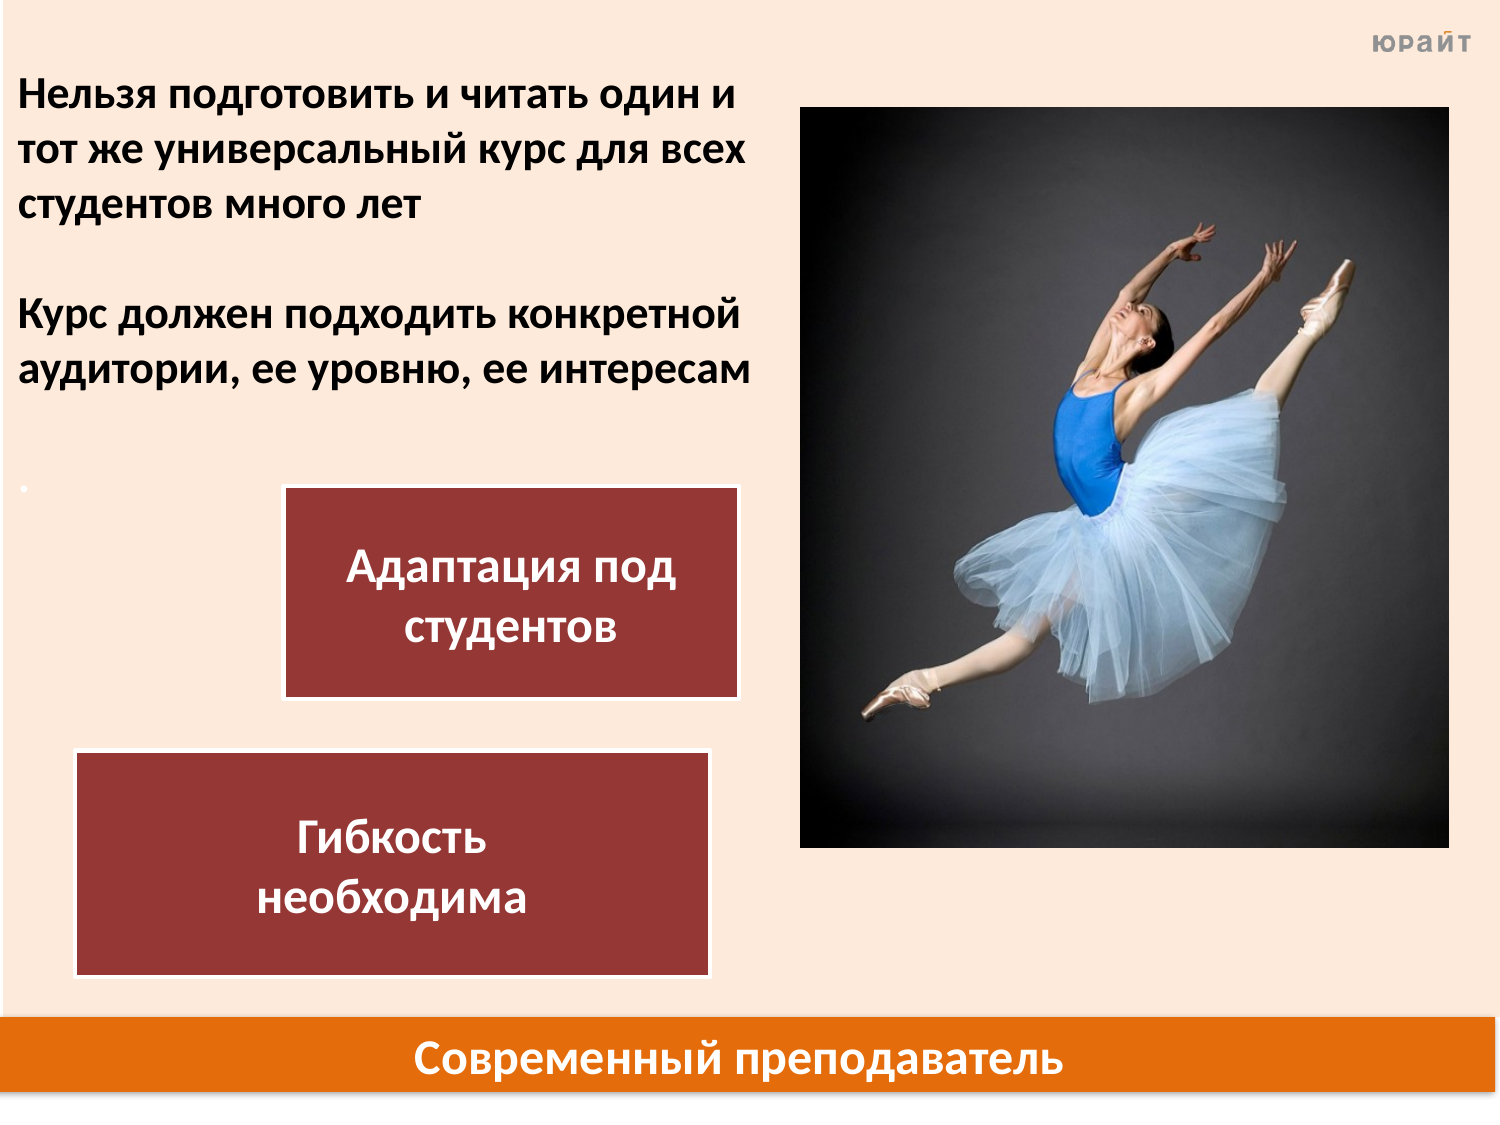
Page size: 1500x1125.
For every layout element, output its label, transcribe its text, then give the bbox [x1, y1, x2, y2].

picture [799, 107, 1449, 849]
text_box Нельзя подготовить и читать один и тот же универсальный курс для всех студентов много лет Курс должен подходить конкретной аудитории, ее уровню, ее интересам . [1, 0, 1500, 1015]
text_box Гибкость необходима [73, 748, 712, 979]
picture [1371, 30, 1471, 52]
text_box Адаптация под студентов [281, 484, 741, 701]
text_box Современный преподаватель [0, 1014, 1498, 1095]
